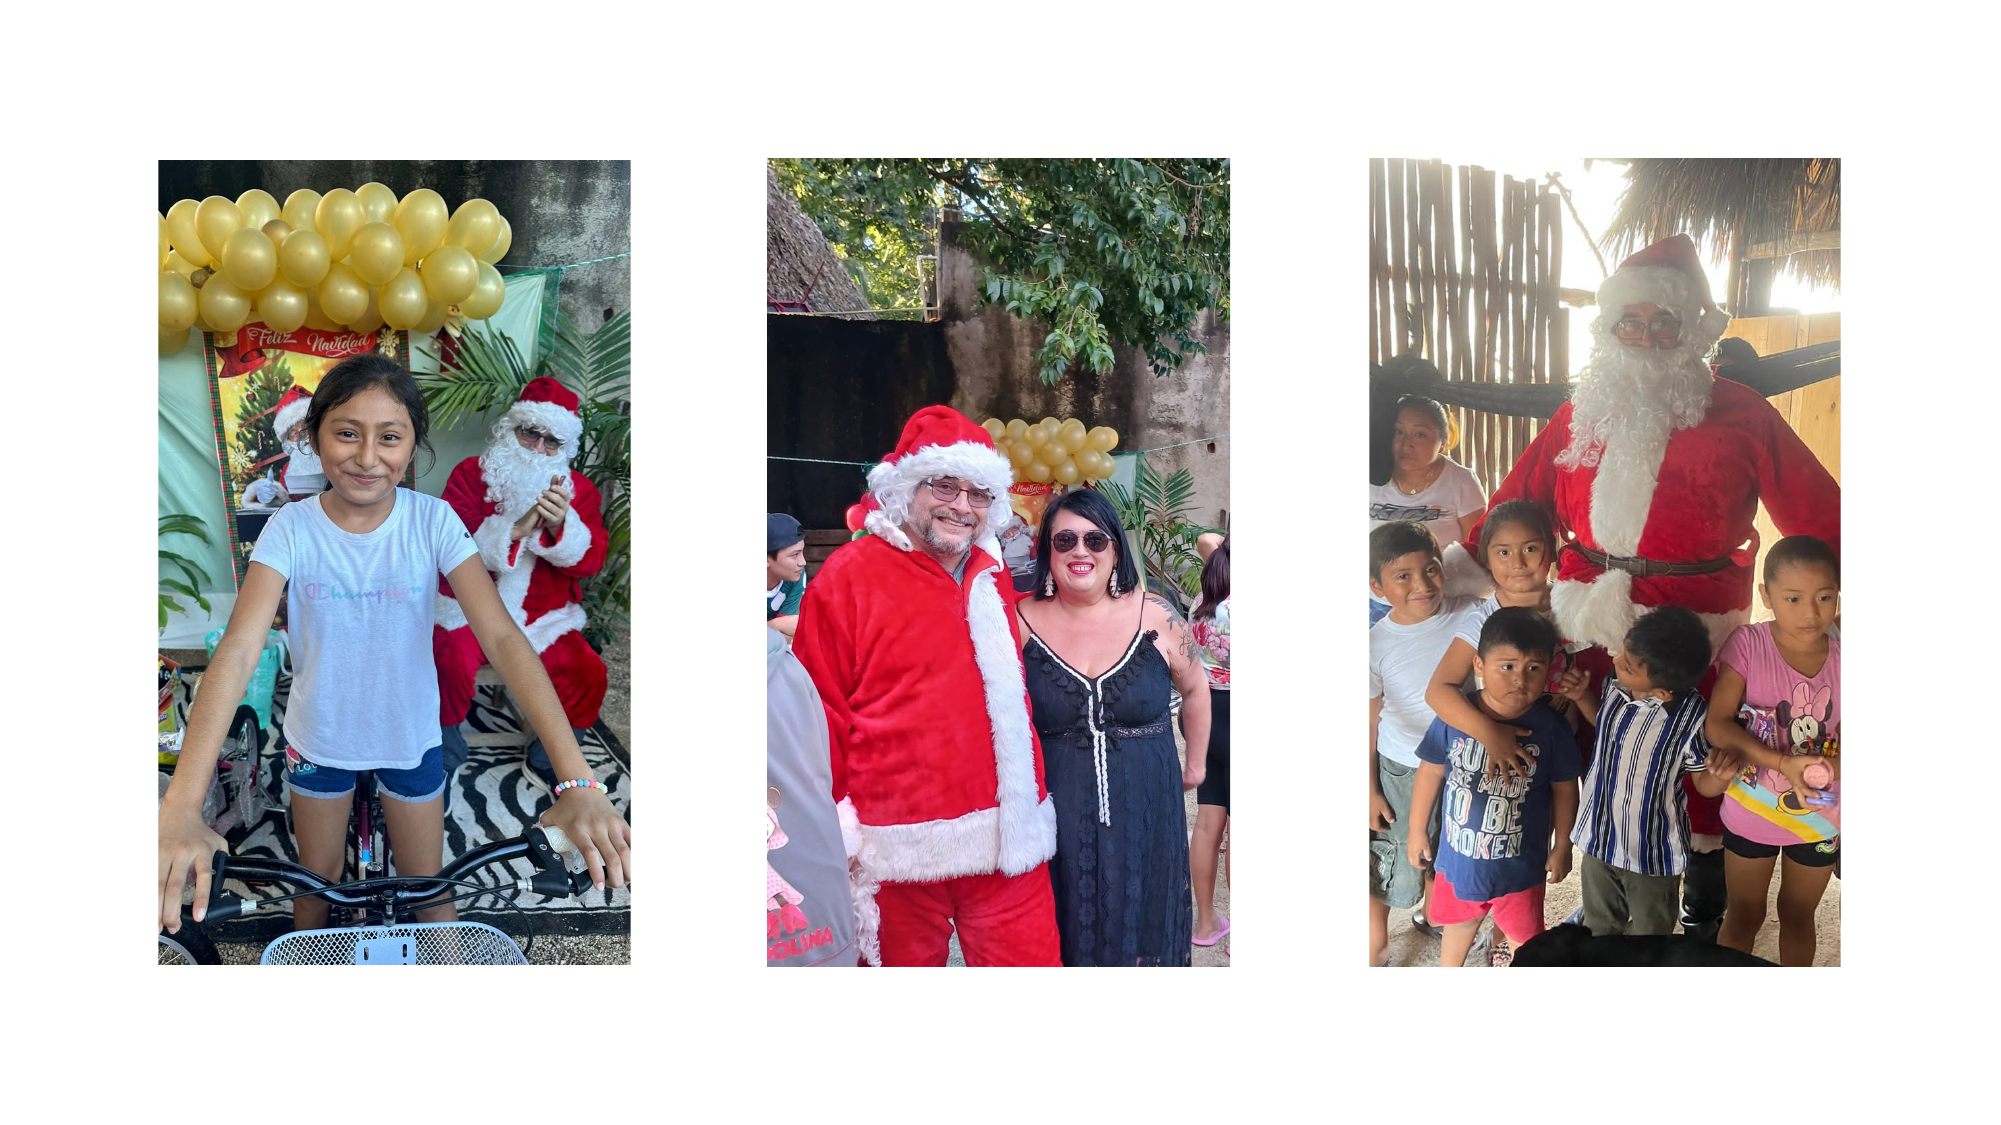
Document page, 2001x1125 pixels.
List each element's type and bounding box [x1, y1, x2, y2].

picture [157, 159, 632, 966]
picture [766, 157, 1231, 968]
picture [1368, 157, 1842, 968]
